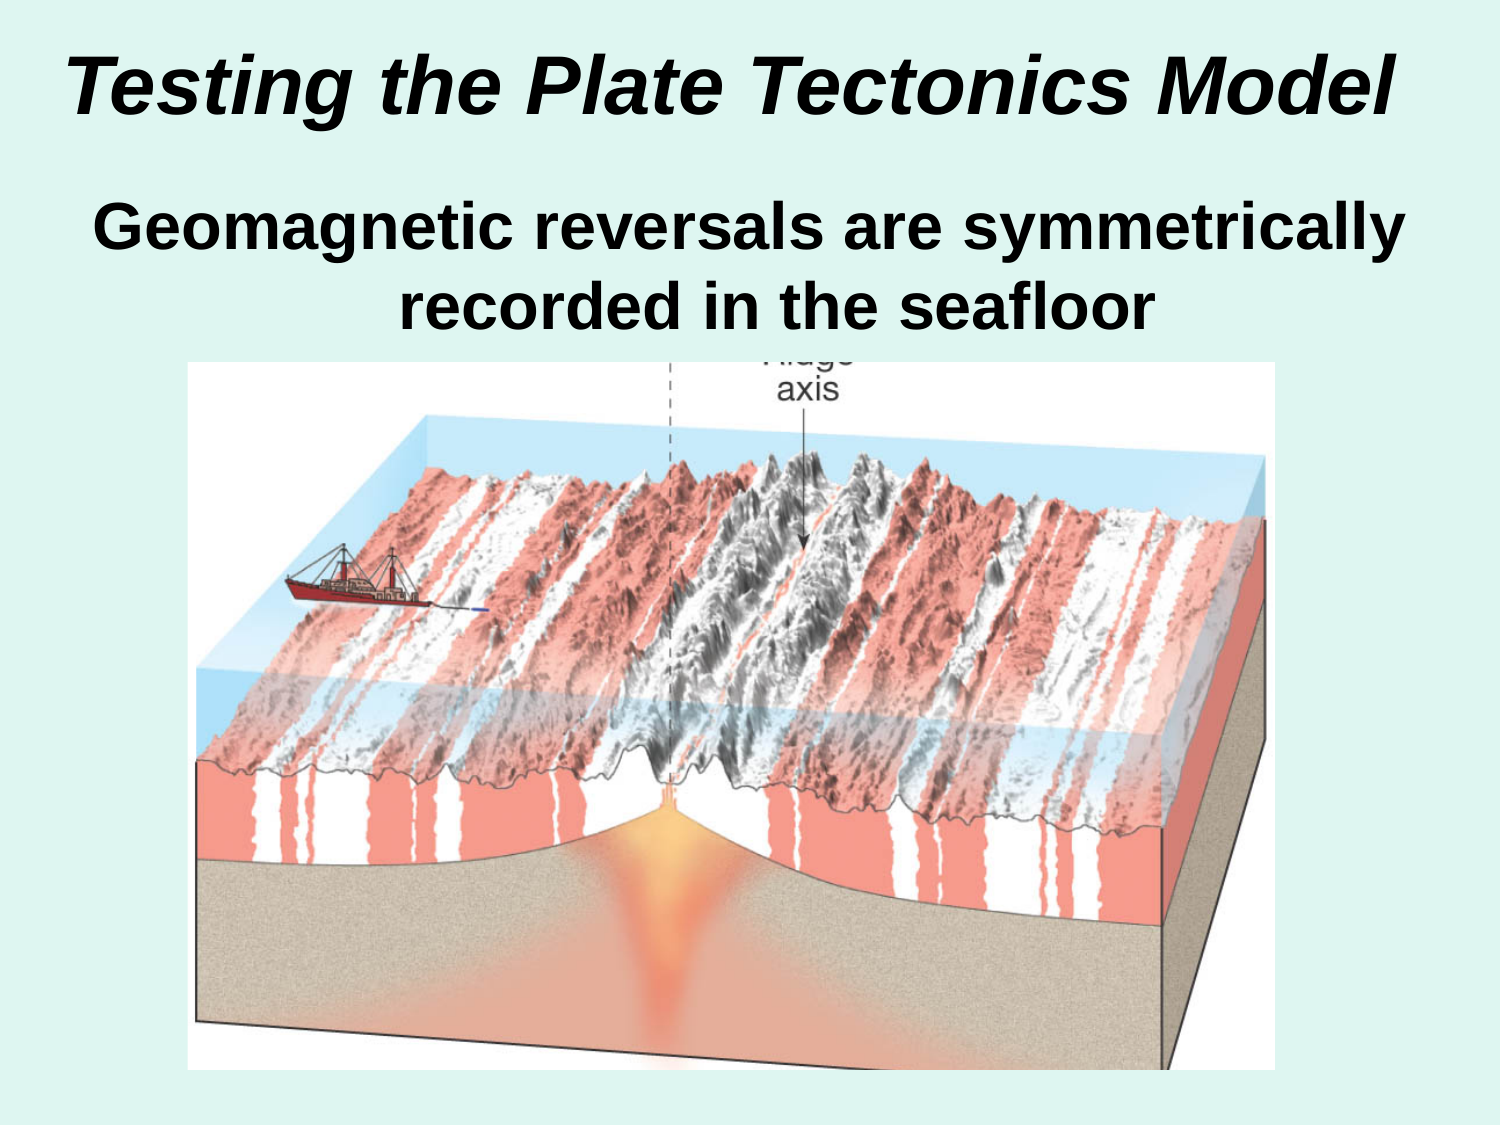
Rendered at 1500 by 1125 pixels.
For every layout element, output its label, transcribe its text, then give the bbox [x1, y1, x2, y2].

list Geomagnetic reversals are symmetrically recorded in the seafloor [0, 174, 1500, 1006]
picture [187, 362, 1276, 1070]
title Testing the Plate Tectonics Model [0, 49, 1460, 174]
